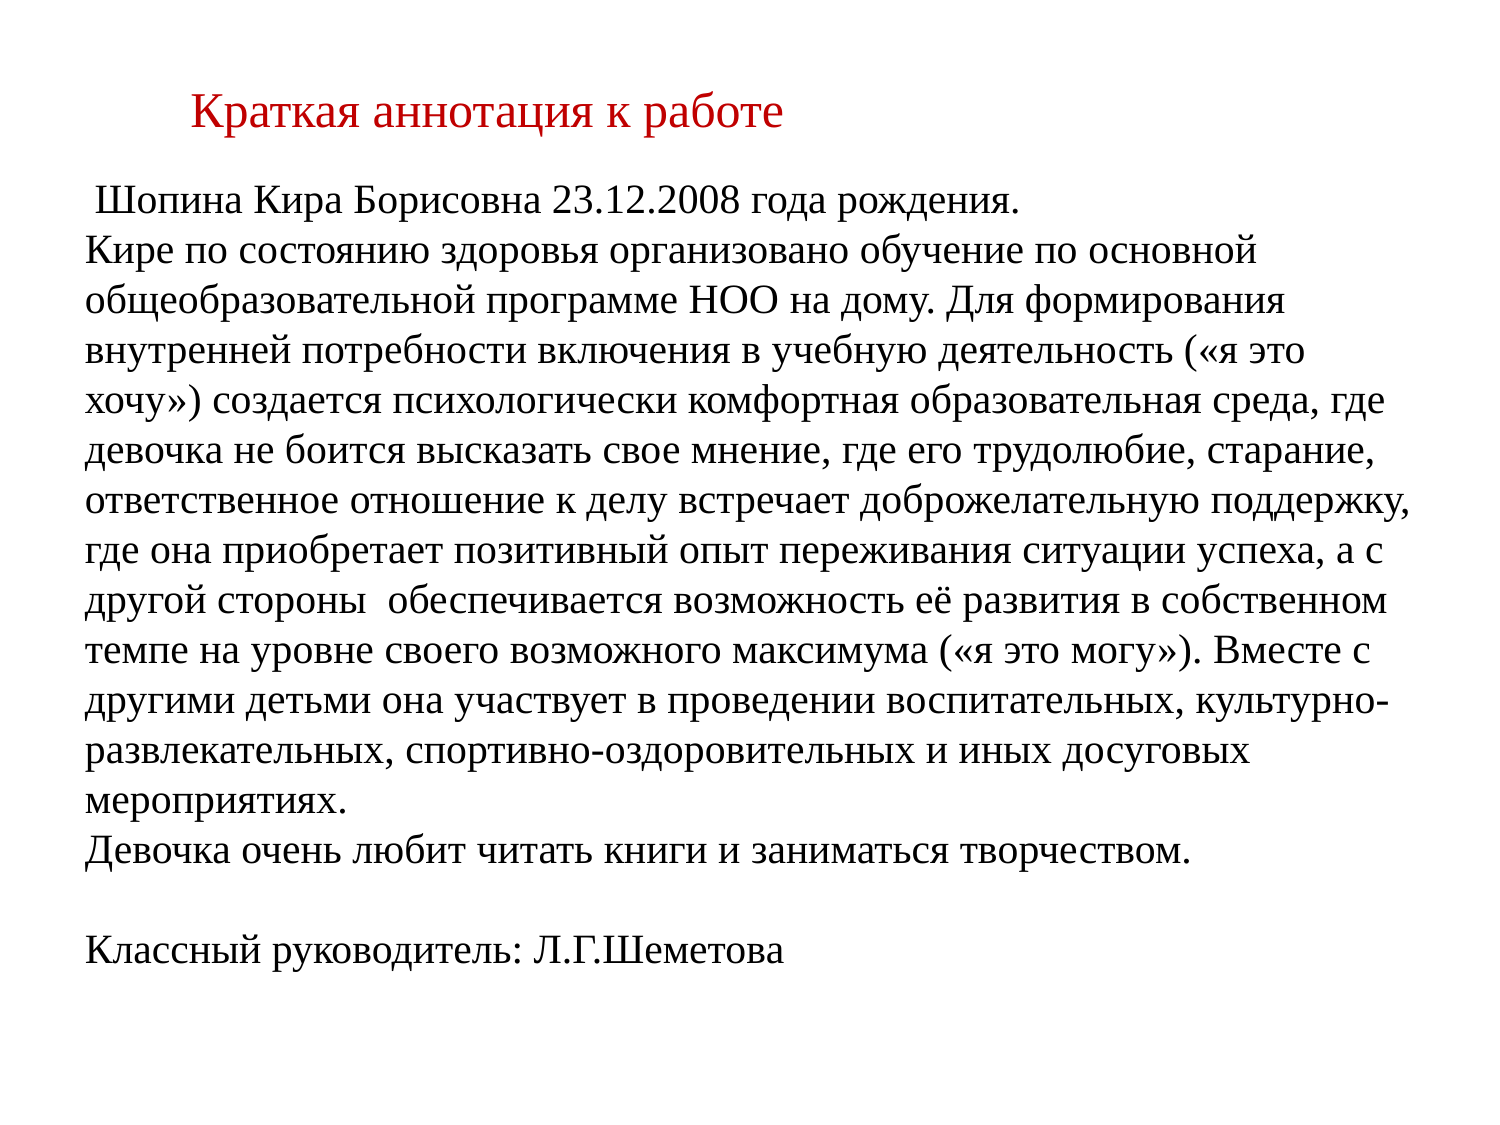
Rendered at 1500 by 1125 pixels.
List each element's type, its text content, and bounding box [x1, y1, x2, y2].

text_box Шопина Кира Борисовна 23.12.2008 года рождения. Кире по состоянию здоровья организовано обучение по основной общеобразовательной программе НОО на дому. Для формирования внутренней потребности включения в учебную деятельность («я это хочу») создается психологически комфортная образовательная среда, где девочка не боится высказать свое мнение, где его трудолюбие, старание, ответственное отношение к делу встречает доброжелательную поддержку, где она приобретает позитивный опыт переживания ситуации успеха, а с другой стороны обеспечивается возможность её развития в собственном темпе на уровне своего возможного максимума («я это могу»). Вместе с другими детьми она участвует в проведении воспитательных, культурно-развлекательных, спортивно-оздоровительных и иных досуговых мероприятиях. Девочка очень любит читать книги и заниматься творчеством. Классный руководитель: Л.Г.Шеметова [70, 163, 1442, 980]
text_box Краткая аннотация к работе [175, 70, 1301, 145]
